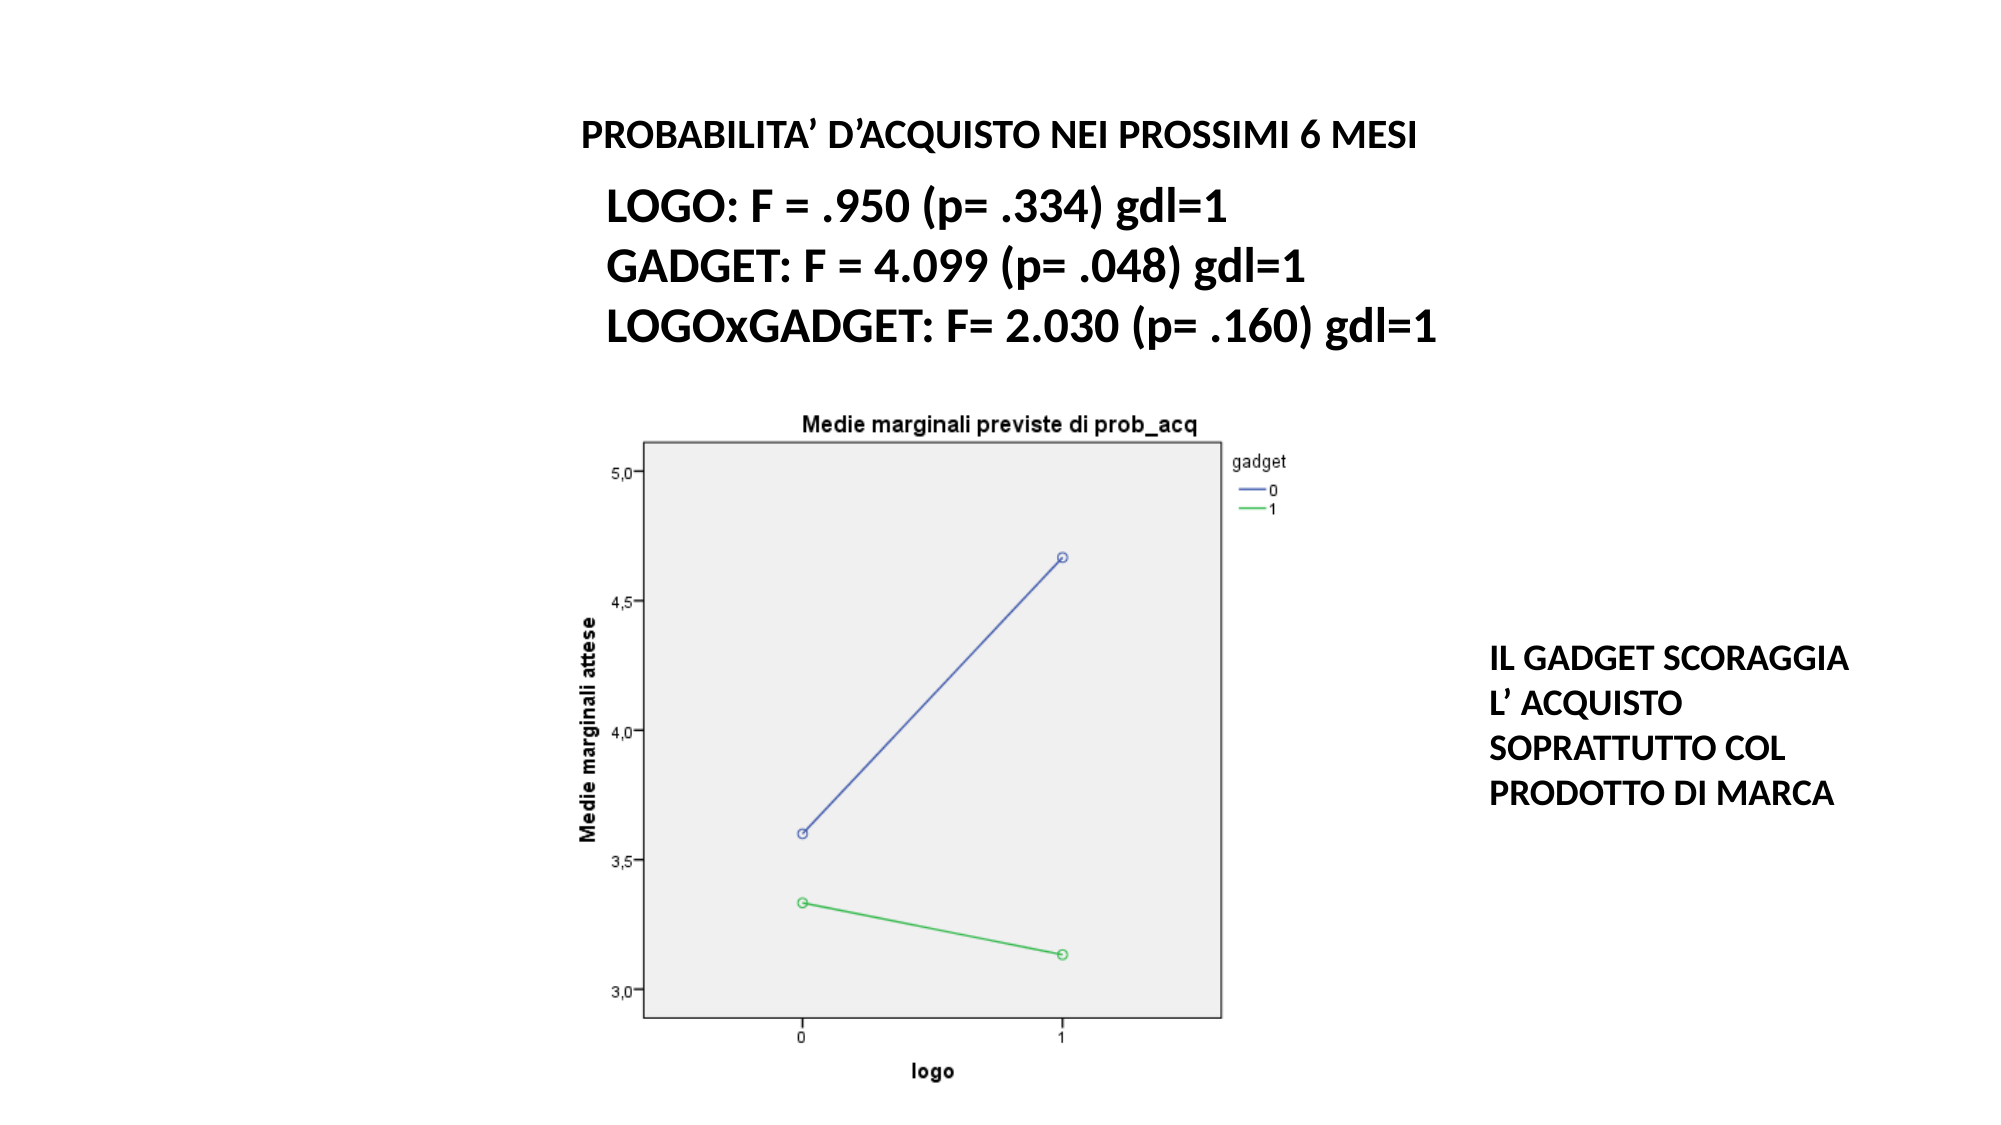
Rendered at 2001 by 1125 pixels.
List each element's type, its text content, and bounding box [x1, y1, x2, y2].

text_box IL GADGET SCORAGGIA L’ ACQUISTO SOPRATTUTTO COL PRODOTTO DI MARCA [1474, 625, 1881, 820]
text_box PROBABILITA’ D’ACQUISTO NEI PROSSIMI 6 MESI [566, 99, 1434, 164]
text_box LOGO: F = .950 (p= .334) gdl=1 GADGET: F = 4.099 (p= .048) gdl=1 LOGOxGADGET: F= 2.030 (p= .160) gdl=1 [591, 164, 1475, 360]
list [554, 390, 1446, 1105]
